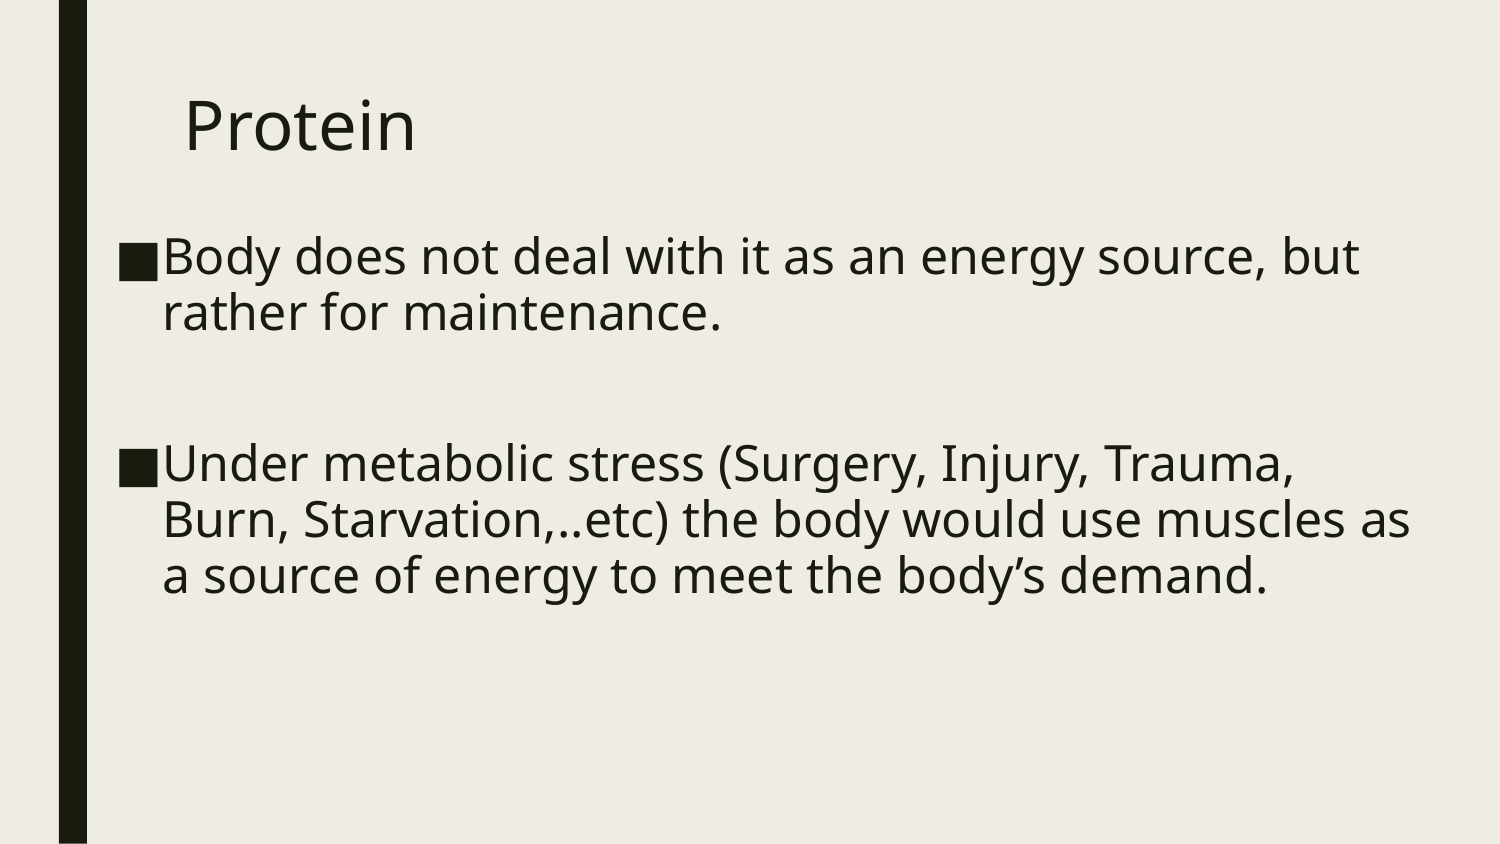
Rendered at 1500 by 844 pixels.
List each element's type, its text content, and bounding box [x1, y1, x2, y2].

title Protein [168, 84, 1351, 221]
list Body does not deal with it as an energy source, but rather for maintenance. Under metabolic stress (Surgery, Injury, Trauma, Burn, Starvation,..etc) the body would use muscles as a source of energy to meet the body’s demand. [99, 221, 1438, 760]
